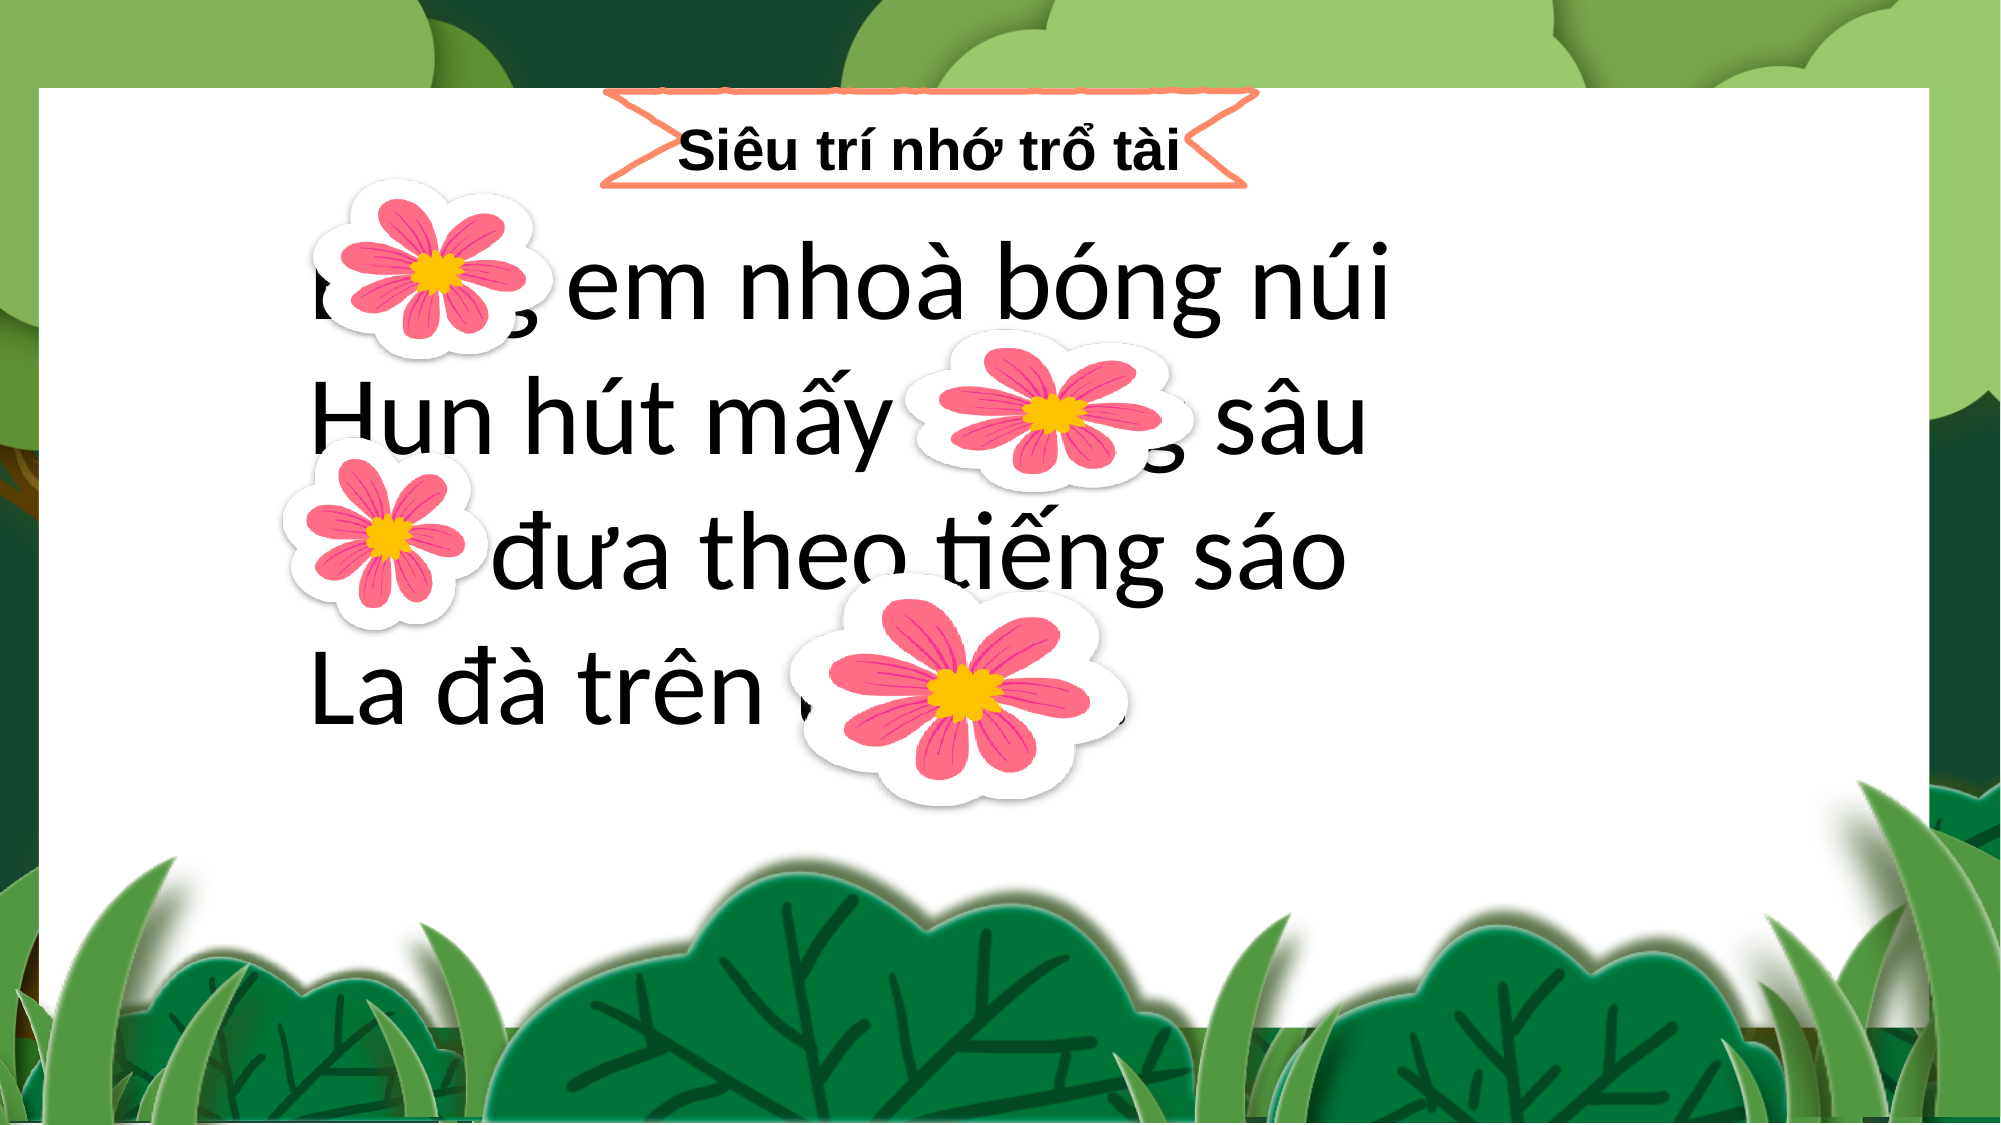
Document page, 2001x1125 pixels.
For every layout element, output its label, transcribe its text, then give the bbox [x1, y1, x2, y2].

picture [0, 0, 2001, 1125]
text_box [602, 89, 1257, 262]
text_box Bóng em nhoà bóng núi Hun hút mấy thung sâu Gió đưa theo tiếng sáo La đà trên tán lau. [293, 199, 1926, 755]
